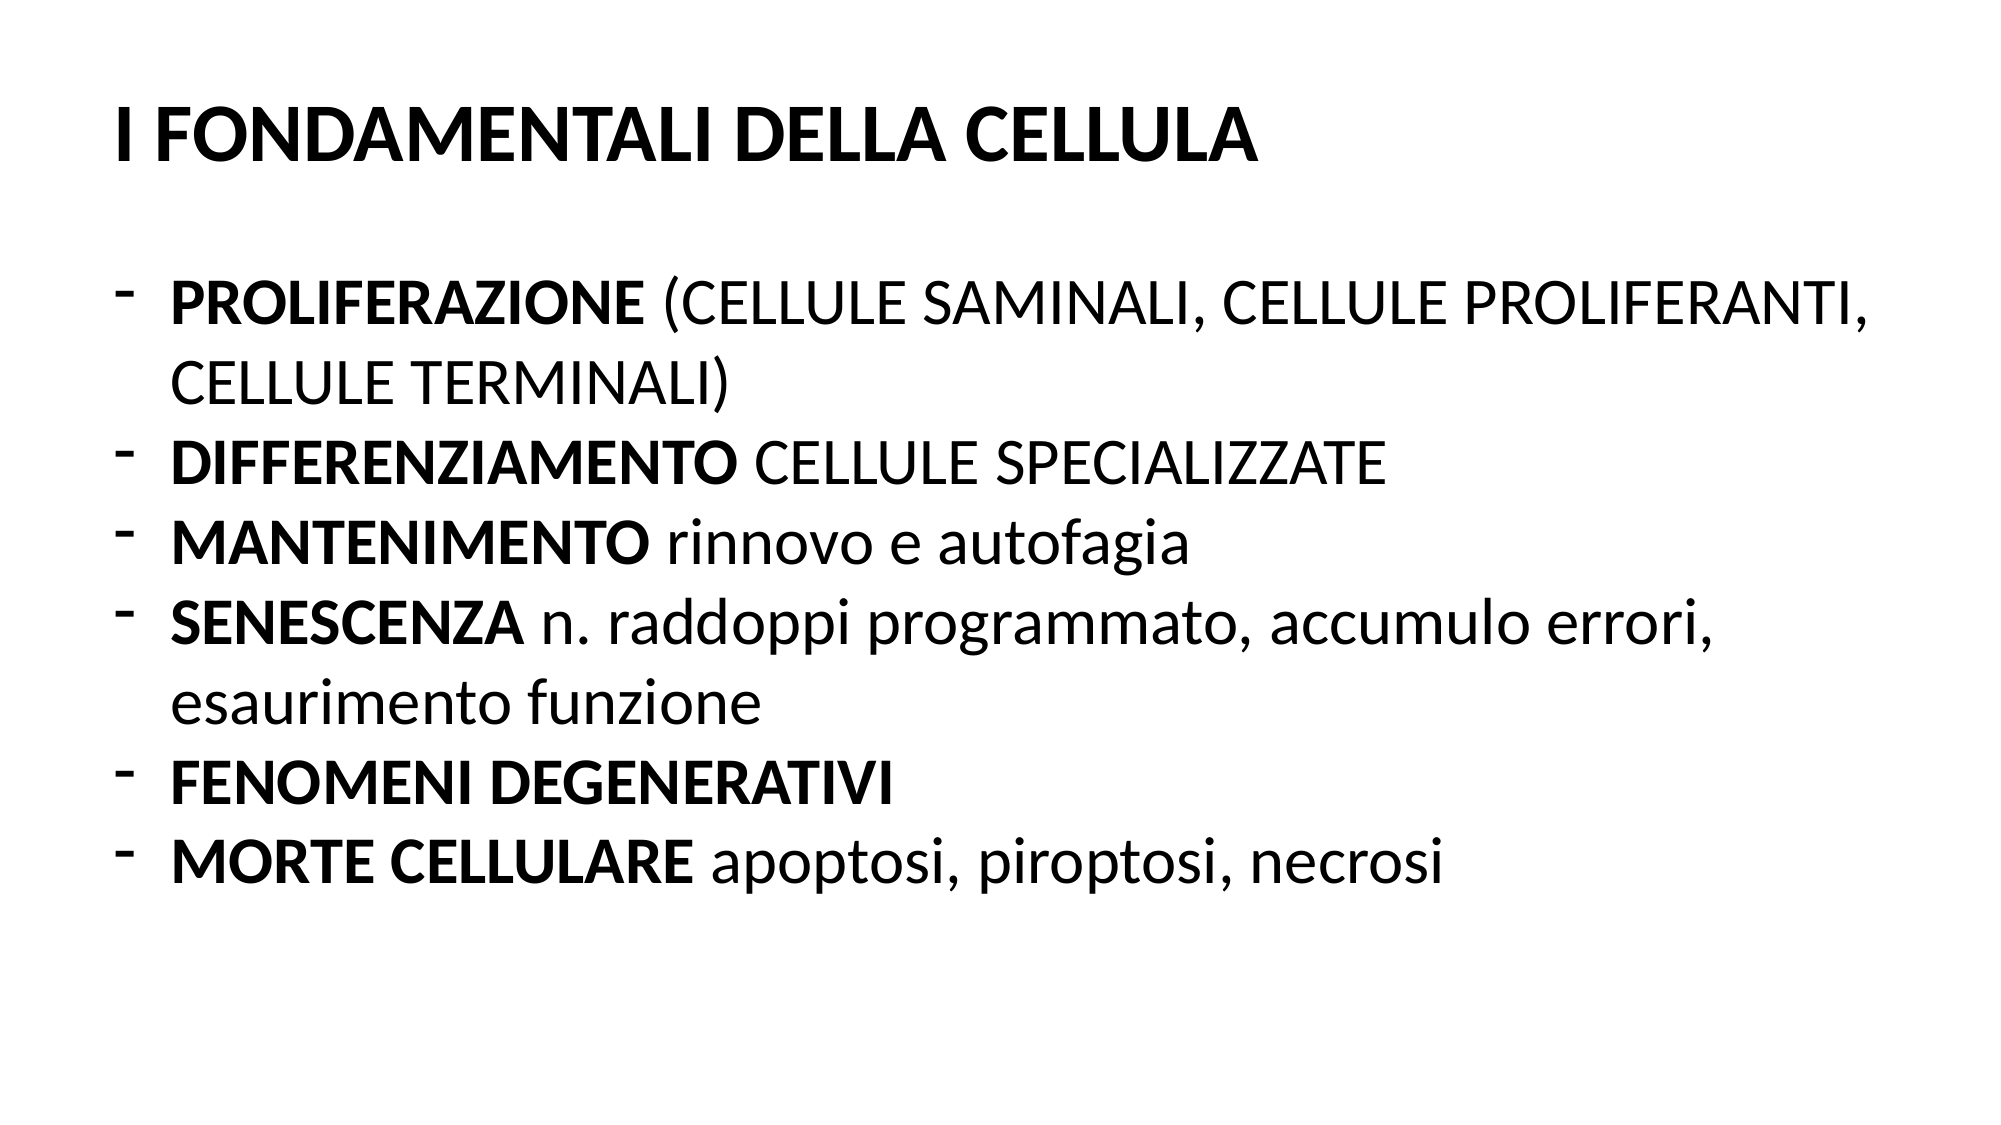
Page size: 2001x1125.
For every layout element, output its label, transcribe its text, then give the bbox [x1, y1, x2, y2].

text_box I FONDAMENTALI DELLA CELLULA PROLIFERAZIONE (CELLULE SAMINALI, CELLULE PROLIFERANTI, CELLULE TERMINALI) DIFFERENZIAMENTO CELLULE SPECIALIZZATE MANTENIMENTO rinnovo e autofagia SENESCENZA n. raddoppi programmato, accumulo errori, esaurimento funzione FENOMENI DEGENERATIVI MORTE CELLULARE apoptosi, piroptosi, necrosi [99, 70, 1922, 1065]
